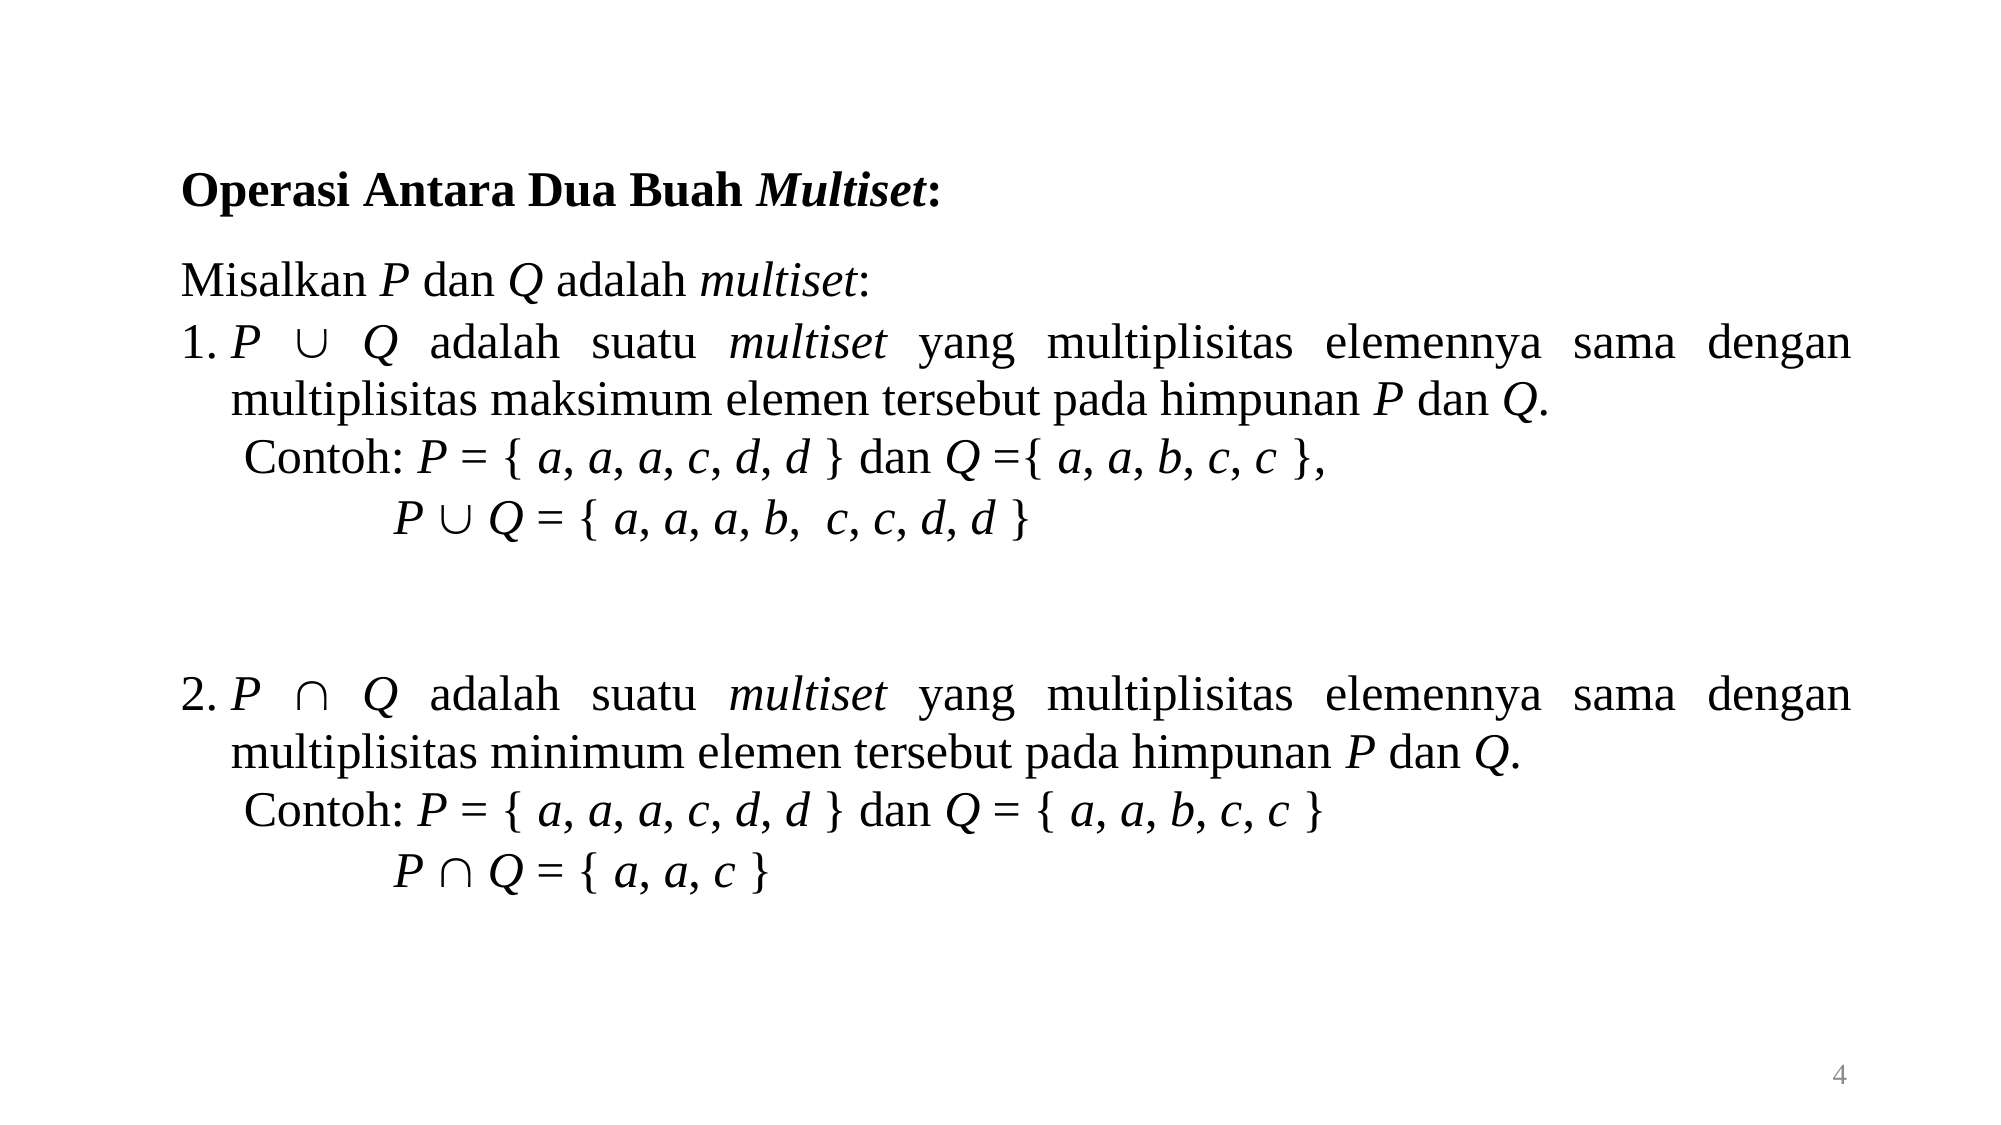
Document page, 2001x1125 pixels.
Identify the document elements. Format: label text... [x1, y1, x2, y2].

slide_number 4 [1412, 1042, 1863, 1103]
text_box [180, 142, 1856, 1090]
